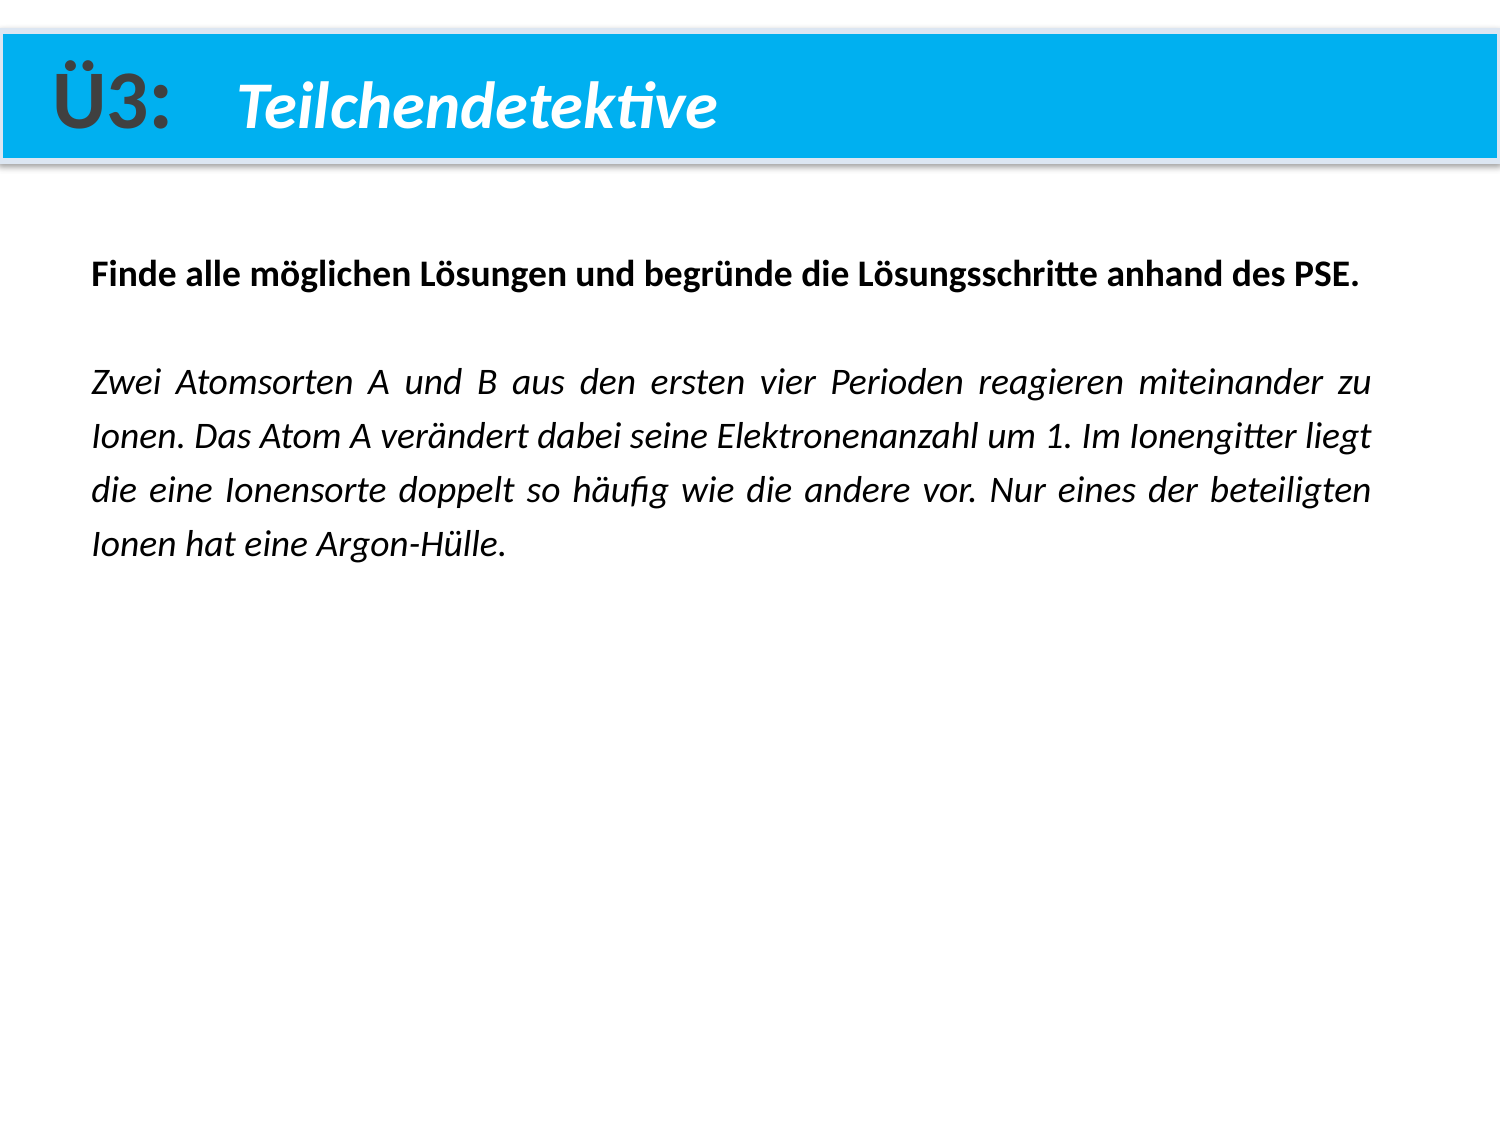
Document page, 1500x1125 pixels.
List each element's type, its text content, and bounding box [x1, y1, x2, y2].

text_box Finde alle möglichen Lösungen und begründe die Lösungsschritte anhand des PSE. Zwei Atomsorten A und B aus den ersten vier Perioden reagieren miteinander zu Ionen. Das Atom A verändert dabei seine Elektronenanzahl um 1. Im Ionengitter liegt die eine Ionensorte doppelt so häufig wie die andere vor. Nur eines der beteiligten Ionen hat eine Argon-Hülle. [76, 196, 1388, 796]
title Ü3: Teilchendetektive [0, 28, 1500, 164]
